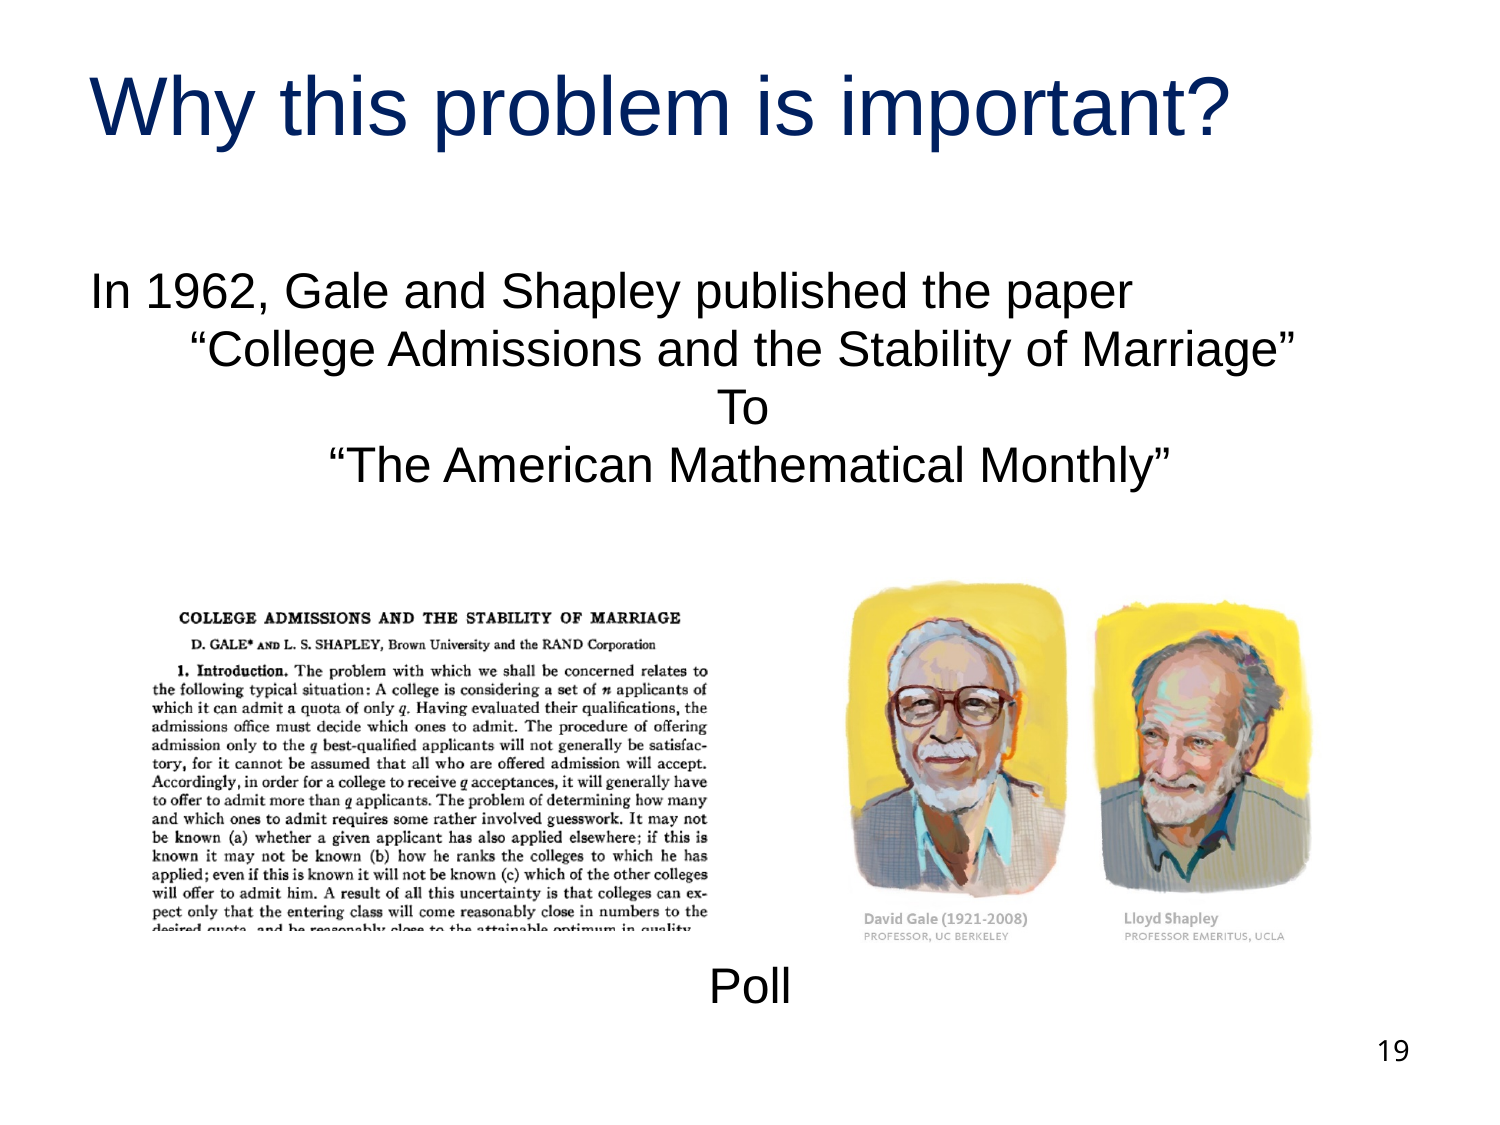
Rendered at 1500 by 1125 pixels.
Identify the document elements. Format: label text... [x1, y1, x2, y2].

list In 1962, Gale and Shapley published the paper “College Admissions and the Stability of Marriage” To “The American Mathematical Monthly” Poll [75, 262, 1425, 1038]
title Why this problem is important? [75, 45, 1425, 233]
slide_number 19 [1074, 1024, 1425, 1103]
picture [128, 583, 727, 932]
picture [787, 576, 1368, 960]
